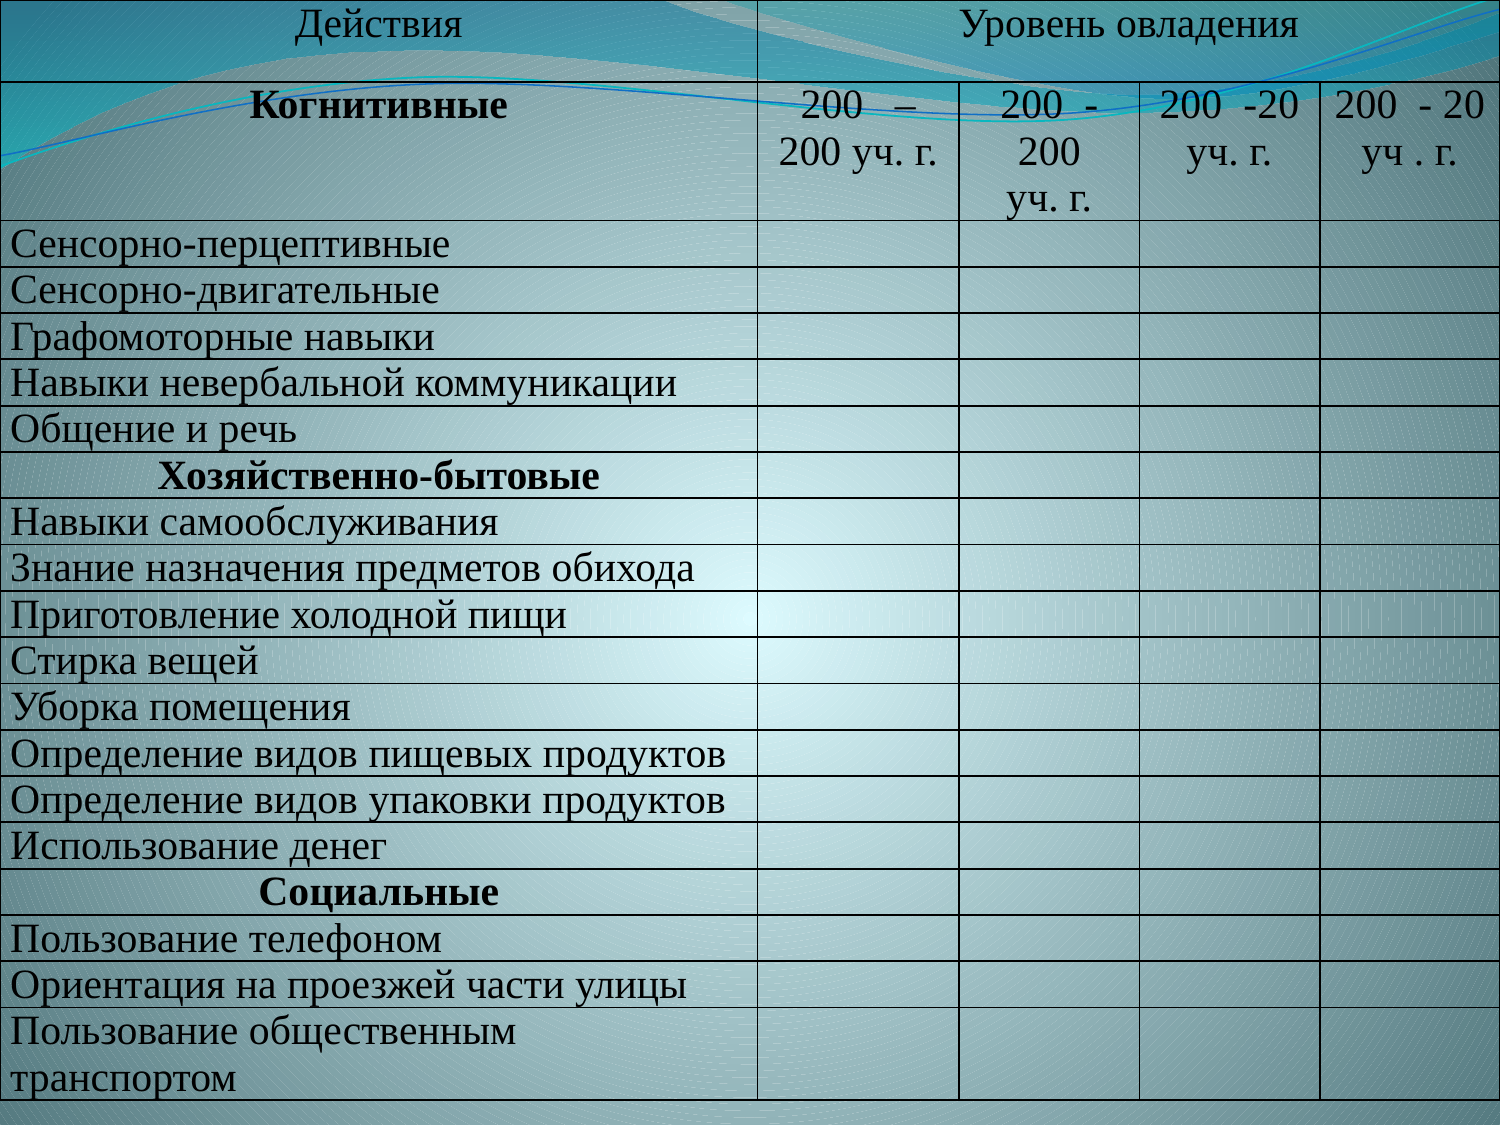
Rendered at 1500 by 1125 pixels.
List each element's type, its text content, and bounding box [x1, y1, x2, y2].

table_cell Пользование телефоном [1, 916, 757, 960]
table_cell [1321, 684, 1499, 729]
table_cell [960, 731, 1139, 775]
table_cell [1140, 1008, 1319, 1099]
table_cell Определение видов пищевых продуктов [1, 731, 757, 775]
table_cell Хозяйственно-бытовые [1, 453, 757, 497]
table_cell Знание назначения предметов обихода [1, 545, 757, 590]
table_cell [758, 592, 958, 636]
table_cell [1321, 870, 1499, 914]
table_header Уровень овладения [758, 1, 1499, 81]
table_cell [1321, 777, 1499, 821]
table_cell [1140, 823, 1319, 868]
table_cell [1321, 221, 1499, 266]
table_cell [1321, 314, 1499, 358]
table_cell [1140, 360, 1319, 405]
table_cell [1140, 916, 1319, 960]
table_cell Общение и речь [1, 407, 757, 451]
table_cell [758, 360, 958, 405]
table_cell [960, 823, 1139, 868]
table_cell [1140, 268, 1319, 312]
table_cell [758, 638, 958, 683]
table_cell [1140, 221, 1319, 266]
table_cell Пользование общественным транспортом [1, 1008, 757, 1099]
table_cell [1140, 592, 1319, 636]
table_cell [1321, 453, 1499, 497]
table_cell [758, 268, 958, 312]
table_cell [1140, 731, 1319, 775]
table_cell [758, 221, 958, 266]
table_cell [1140, 314, 1319, 358]
table_cell [960, 1008, 1139, 1099]
table_cell 200 - 20 уч . г. [1321, 83, 1499, 220]
table_cell [1321, 592, 1499, 636]
table_cell [960, 407, 1139, 451]
table_cell Графомоторные навыки [1, 314, 757, 358]
table_cell [960, 684, 1139, 729]
table_cell [758, 731, 958, 775]
table_cell Стирка вещей [1, 638, 757, 683]
table_cell [1321, 360, 1499, 405]
table_cell [1140, 453, 1319, 497]
table_cell [1321, 407, 1499, 451]
table_cell [758, 314, 958, 358]
table_cell [960, 962, 1139, 1007]
table_cell [1321, 268, 1499, 312]
table_cell [960, 453, 1139, 497]
table_cell Навыки невербальной коммуникации [1, 360, 757, 405]
table_cell [758, 777, 958, 821]
table_cell [1321, 823, 1499, 868]
table_cell [960, 777, 1139, 821]
table_cell [758, 545, 958, 590]
table_cell [1140, 638, 1319, 683]
table_cell [1321, 638, 1499, 683]
table_cell Социальные [1, 870, 757, 914]
table_cell [960, 221, 1139, 266]
table_cell 200 -20 уч. г. [1140, 83, 1319, 220]
table_cell [1140, 684, 1319, 729]
table_cell [960, 499, 1139, 544]
table_cell [758, 684, 958, 729]
table_cell 200 – 200 уч. г. [758, 83, 958, 220]
table_cell Навыки самообслуживания [1, 499, 757, 544]
table_cell Ориентация на проезжей части улицы [1, 962, 757, 1007]
table_cell [1321, 545, 1499, 590]
table_cell [758, 962, 958, 1007]
table_cell Сенсорно-перцептивные [1, 221, 757, 266]
table_cell [1140, 777, 1319, 821]
table_cell [960, 592, 1139, 636]
table_cell [1140, 870, 1319, 914]
table_cell Определение видов упаковки продуктов [1, 777, 757, 821]
table_header Действия [1, 1, 757, 81]
table_cell [1321, 962, 1499, 1007]
table_cell [960, 545, 1139, 590]
table_cell [758, 870, 958, 914]
table_cell [1321, 1008, 1499, 1099]
table_cell [758, 1008, 958, 1099]
table_cell 200 -200 уч. г. [960, 83, 1139, 220]
table_cell [1321, 916, 1499, 960]
table_cell Приготовление холодной пищи [1, 592, 757, 636]
table_cell [1321, 731, 1499, 775]
table_cell [758, 499, 958, 544]
table_cell Использование денег [1, 823, 757, 868]
table_cell [960, 360, 1139, 405]
table_cell [758, 453, 958, 497]
table_cell Когнитивные [1, 83, 757, 220]
table_cell [960, 268, 1139, 312]
table_cell [960, 638, 1139, 683]
table_cell [1140, 499, 1319, 544]
table_cell [1140, 407, 1319, 451]
table_cell Сенсорно-двигательные [1, 268, 757, 312]
table_cell [758, 407, 958, 451]
table_cell [1140, 962, 1319, 1007]
table_cell [960, 870, 1139, 914]
table_cell [1140, 545, 1319, 590]
table_cell [960, 916, 1139, 960]
table_cell Уборка помещения [1, 684, 757, 729]
table_cell [1321, 499, 1499, 544]
table_cell [758, 916, 958, 960]
table_cell [758, 823, 958, 868]
table_cell [960, 314, 1139, 358]
